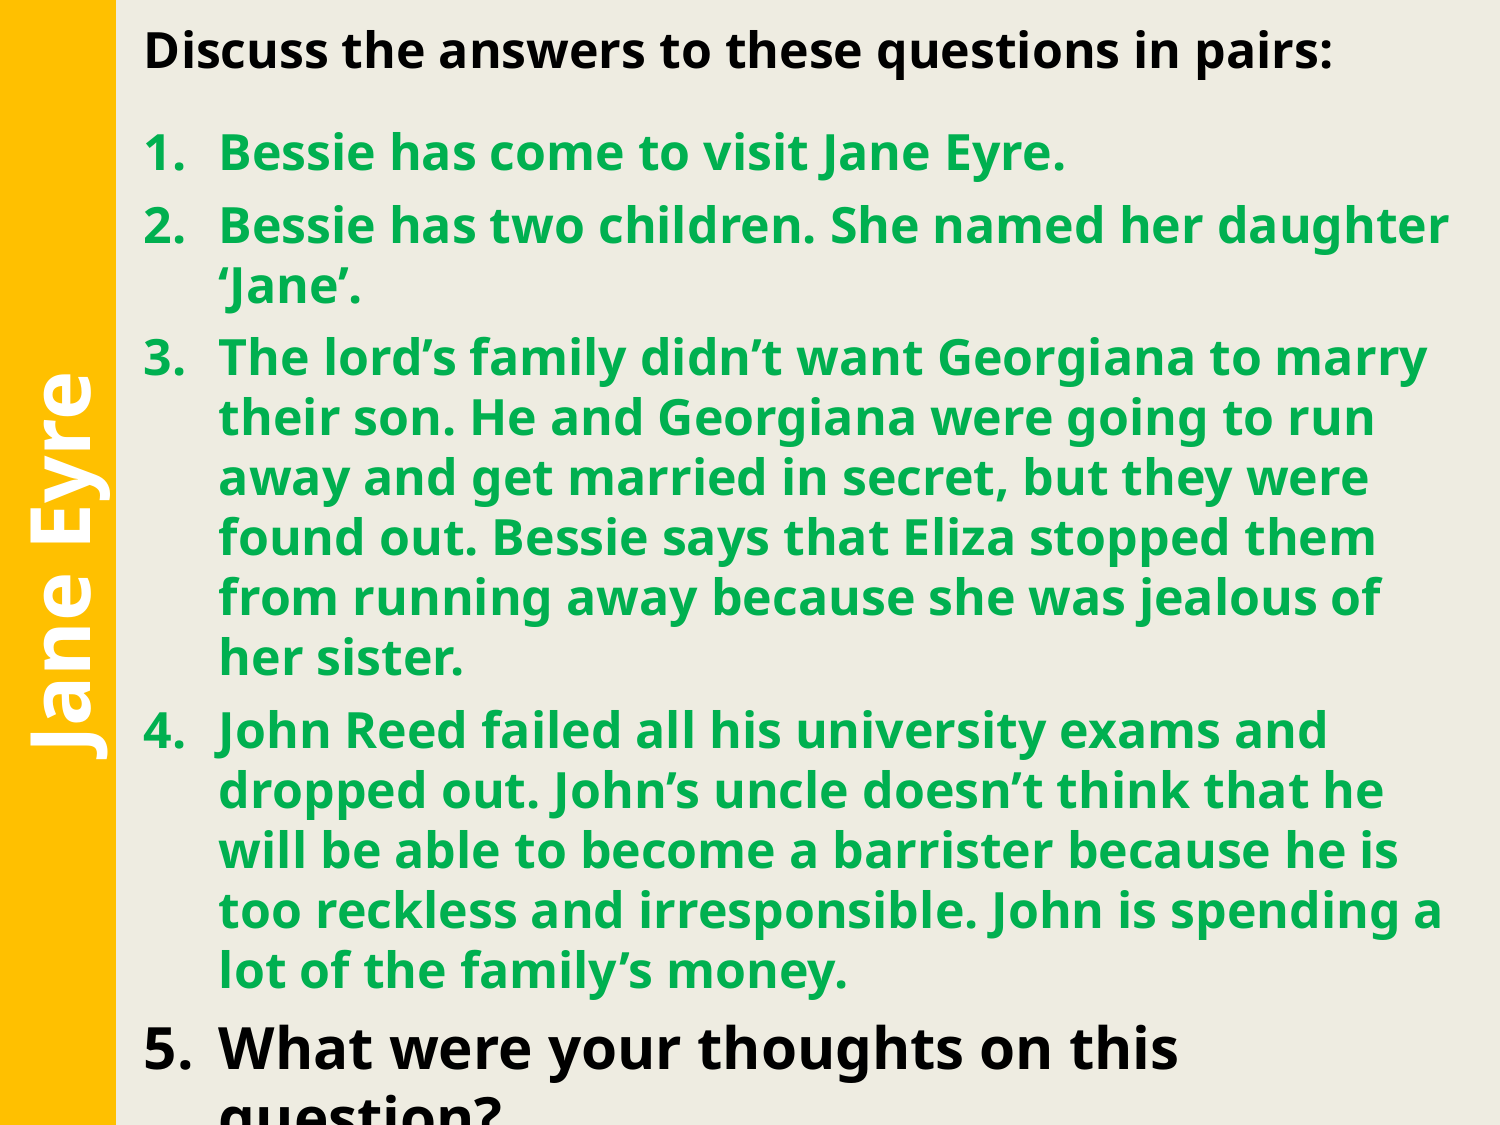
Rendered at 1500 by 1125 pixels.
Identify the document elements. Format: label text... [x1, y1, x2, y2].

text_box Jane Eyre [0, 0, 115, 1125]
text_box Discuss the answers to these questions in pairs: [127, 9, 1490, 88]
text_box Bessie has come to visit Jane Eyre. Bessie has two children. She named her daughter ‘Jane’. The lord’s family didn’t want Georgiana to marry their son. He and Georgiana were going to run away and get married in secret, but they were found out. Bessie says that Eliza stopped them from running away because she was jealous of her sister. John Reed failed all his university exams and dropped out. John’s uncle doesn’t think that he will be able to become a barrister because he is too reckless and irresponsible. John is spending a lot of the family’s money. What were your thoughts on this question? [127, 111, 1490, 1125]
